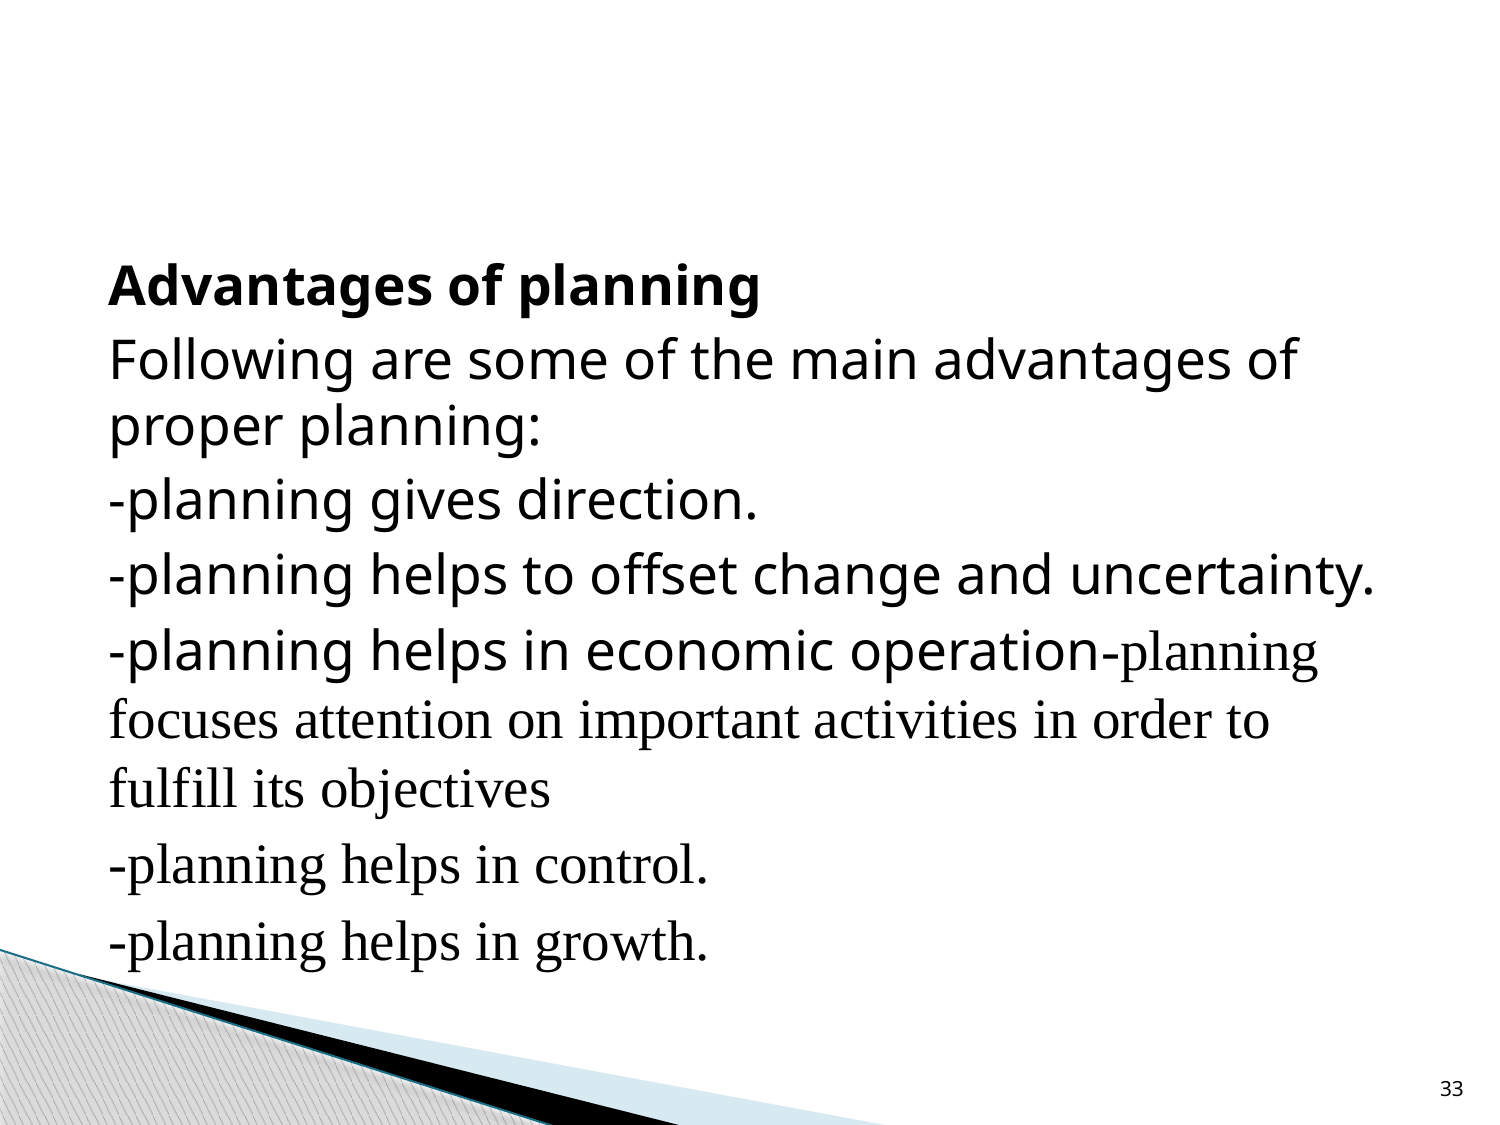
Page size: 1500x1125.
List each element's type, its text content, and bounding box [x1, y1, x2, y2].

slide_number 33 [1418, 1051, 1479, 1112]
list Advantages of planning Following are some of the main advantages of proper planning: -planning gives direction. -planning helps to offset change and uncertainty. -planning helps in economic operation-planning focuses attention on important activities in order to fulfill its objectives -planning helps in control. -planning helps in growth. [75, 243, 1425, 986]
